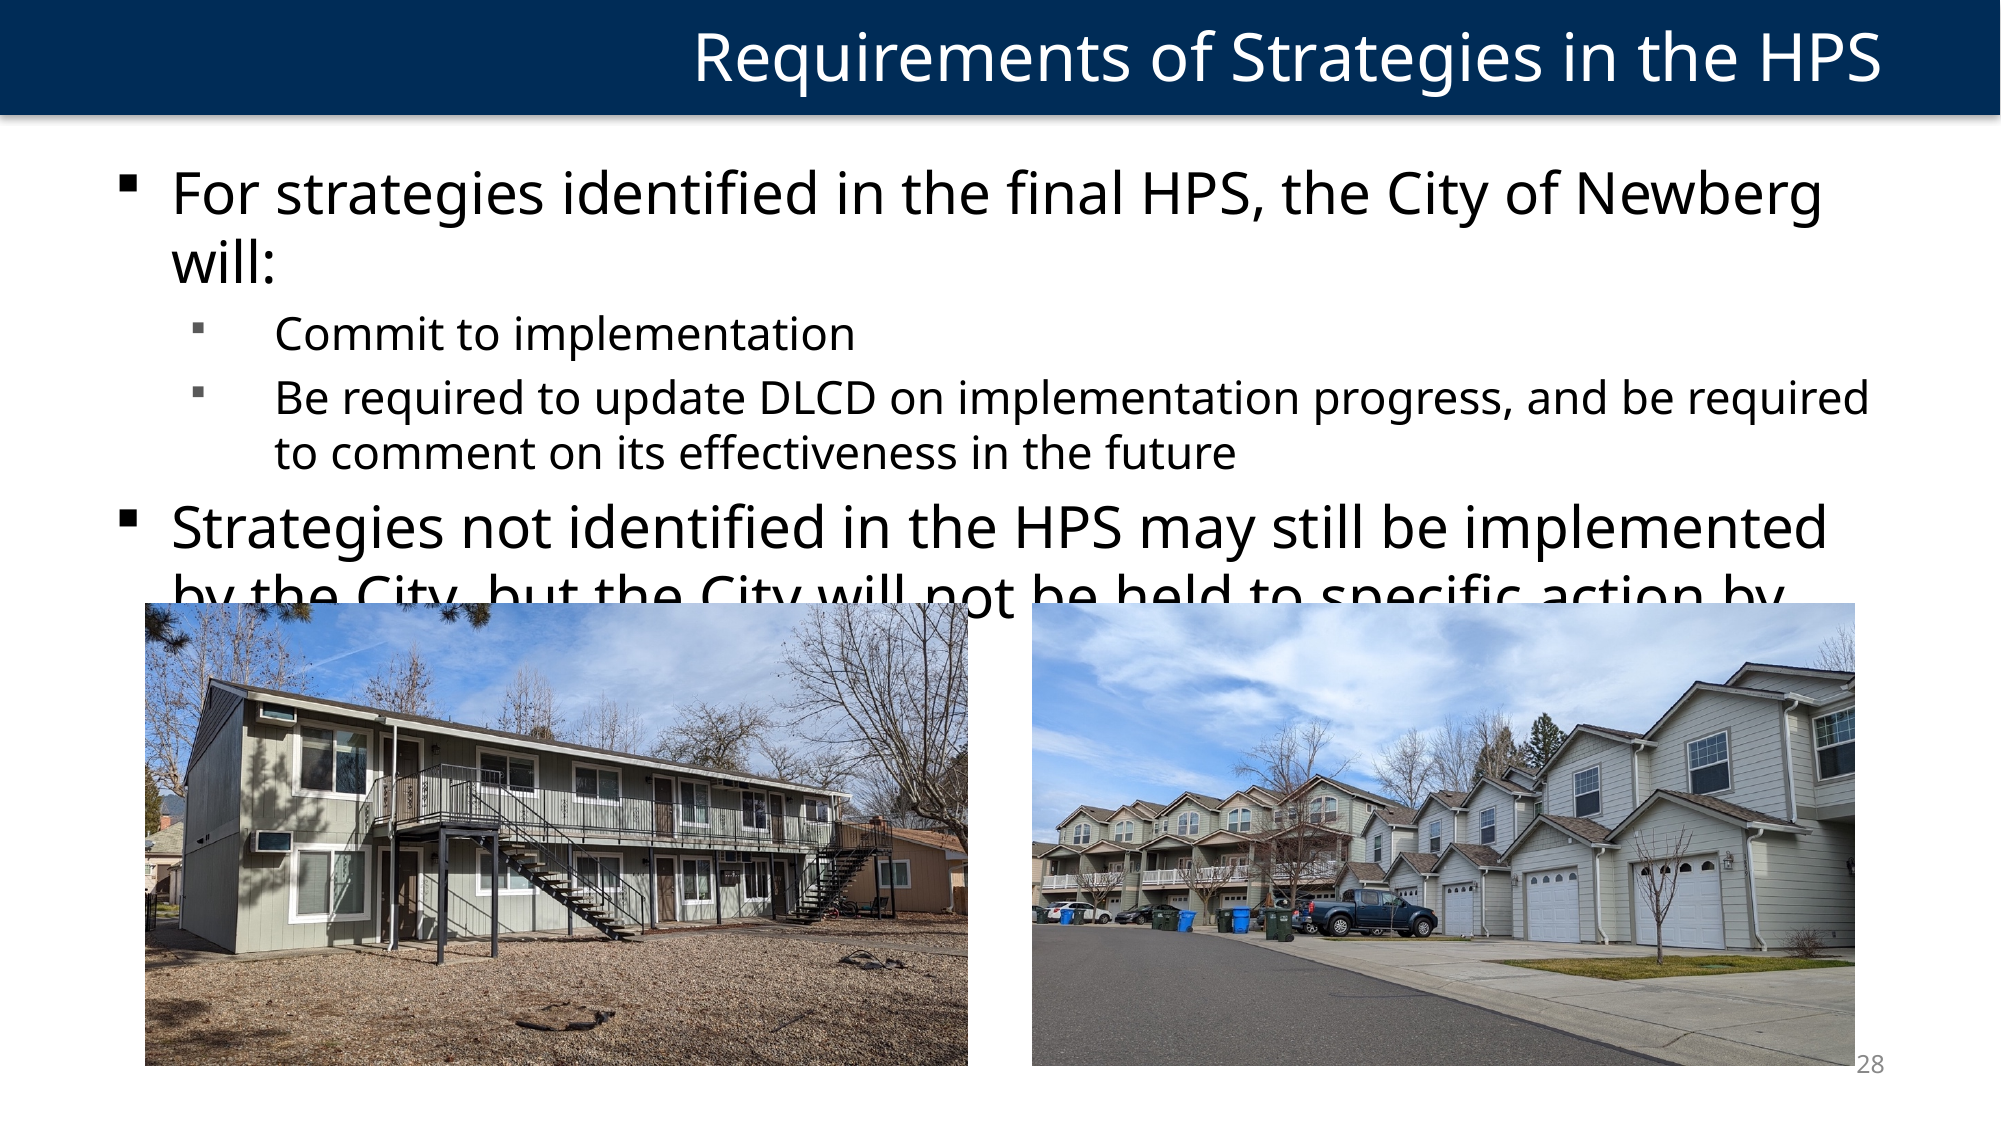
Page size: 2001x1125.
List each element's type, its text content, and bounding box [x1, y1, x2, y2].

slide_number 28 [1700, 1044, 1900, 1088]
subtitle Requirements of Strategies in the HPS [99, 7, 1900, 115]
list For strategies identified in the final HPS, the City of Newberg will: Commit to implementation Be required to update DLCD on implementation progress, and be required to comment on its effectiveness in the future Strategies not identified in the HPS may still be implemented by the City, but the City will not be held to specific action by the State. [99, 148, 1900, 1011]
picture [145, 603, 968, 1067]
picture [1032, 603, 1855, 1067]
